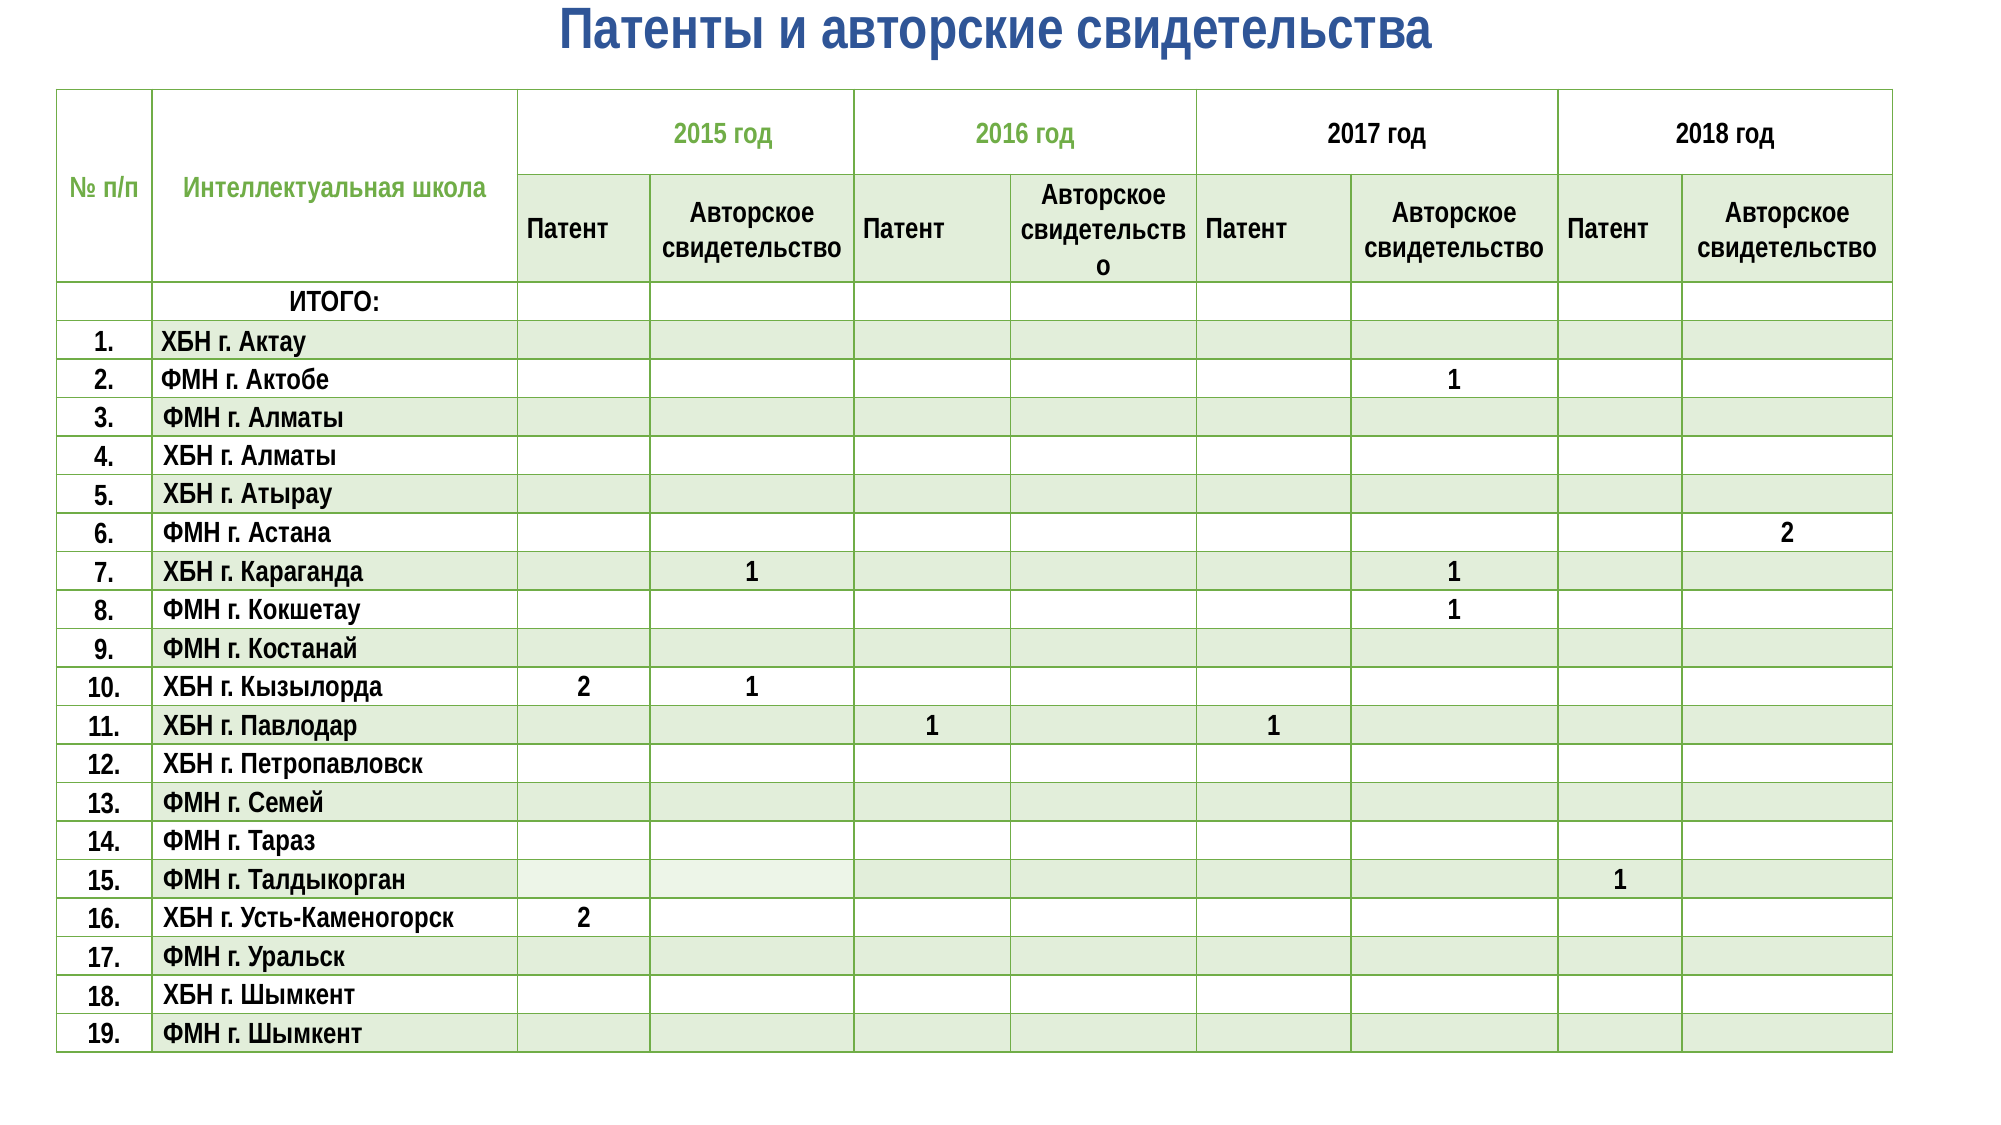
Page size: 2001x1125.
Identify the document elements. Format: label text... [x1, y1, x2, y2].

table_cell [855, 321, 1010, 358]
table_header № п/п [57, 90, 151, 281]
table_cell [1352, 514, 1557, 551]
table_cell 1 [1352, 360, 1557, 397]
table_cell [1559, 360, 1681, 397]
table_cell [1683, 783, 1892, 820]
table_cell [1197, 899, 1350, 936]
table_cell 7. [57, 552, 151, 589]
table_cell [1352, 822, 1557, 859]
table_cell 1 [1352, 552, 1557, 589]
table_cell [1011, 629, 1196, 666]
table_cell [1011, 398, 1196, 435]
table_cell 1. [57, 321, 151, 358]
table_cell [651, 398, 853, 435]
table_cell Патент [1197, 175, 1350, 281]
table_cell [855, 1014, 1010, 1051]
table_cell ХБН г. Актау [153, 321, 517, 358]
table_cell [518, 937, 649, 974]
table_cell [1352, 937, 1557, 974]
table_cell [1559, 822, 1681, 859]
table_cell [855, 860, 1010, 897]
table_cell [855, 360, 1010, 397]
table_cell [651, 437, 853, 474]
table_cell ХБН г. Павлодар [153, 706, 517, 743]
table_cell 12. [57, 745, 151, 782]
table_cell ХБН г. Караганда [153, 552, 517, 589]
table_cell [651, 514, 853, 551]
table_cell [651, 591, 853, 628]
table_cell [1352, 283, 1557, 320]
table_header Интеллектуальная школа [153, 90, 517, 281]
table_cell [518, 976, 649, 1013]
table_cell ФМН г. Кокшетау [153, 591, 517, 628]
table_cell [651, 937, 853, 974]
table_cell [1011, 1014, 1196, 1051]
table_cell 5. [57, 475, 151, 512]
table_cell [651, 475, 853, 512]
table_cell [518, 822, 649, 859]
table_cell [1197, 591, 1350, 628]
table_header 2015 год [518, 90, 853, 174]
table_cell [1683, 899, 1892, 936]
table_cell ФМН г. Семей [153, 783, 517, 820]
table_cell [518, 706, 649, 743]
table_cell [855, 783, 1010, 820]
table_cell [1352, 783, 1557, 820]
table_cell [1559, 398, 1681, 435]
table_cell 15. [57, 860, 151, 897]
table_cell [1559, 283, 1681, 320]
table_cell [1559, 976, 1681, 1013]
table_cell [1683, 360, 1892, 397]
table_cell 2 [518, 668, 649, 705]
table_cell [1683, 1014, 1892, 1051]
table_cell [1011, 745, 1196, 782]
table_cell 1 [1352, 591, 1557, 628]
table_cell [1011, 860, 1196, 897]
table_cell 4. [57, 437, 151, 474]
table_cell [1197, 822, 1350, 859]
table_cell [1683, 745, 1892, 782]
table_cell [1559, 552, 1681, 589]
table_cell [1683, 437, 1892, 474]
table_cell [1197, 321, 1350, 358]
table_cell [1352, 706, 1557, 743]
table_cell 14. [57, 822, 151, 859]
table_cell [651, 1014, 853, 1051]
table_cell [1197, 668, 1350, 705]
table_cell [1683, 860, 1892, 897]
table_cell [855, 398, 1010, 435]
table_header 2018 год [1559, 90, 1892, 174]
table_cell 10. [57, 668, 151, 705]
table_cell [518, 1014, 649, 1051]
table_cell [855, 937, 1010, 974]
table_cell [855, 899, 1010, 936]
table_cell [1559, 591, 1681, 628]
table_cell [1011, 321, 1196, 358]
table_cell [1011, 668, 1196, 705]
table_cell ФМН г. Астана [153, 514, 517, 551]
table_cell ХБН г. Шымкент [153, 976, 517, 1013]
table_cell [518, 860, 649, 897]
table_cell ФМН г. Шымкент [153, 1014, 517, 1051]
table_cell [1559, 514, 1681, 551]
table_cell [855, 437, 1010, 474]
table_cell ФМН г. Актобе [153, 360, 517, 397]
table_cell [1197, 976, 1350, 1013]
table_cell ФМН г. Алматы [153, 398, 517, 435]
table_cell [518, 629, 649, 666]
table_cell [1011, 475, 1196, 512]
table_cell [1683, 552, 1892, 589]
table_cell Авторское свидетельство [1352, 175, 1557, 281]
table_cell [1352, 668, 1557, 705]
table_cell [855, 475, 1010, 512]
table_cell [1011, 976, 1196, 1013]
table_cell [518, 591, 649, 628]
table_cell [1559, 1014, 1681, 1051]
table_cell [1197, 860, 1350, 897]
table_header 2017 год [1197, 90, 1557, 174]
table_cell [1352, 437, 1557, 474]
table_cell 16. [57, 899, 151, 936]
table_cell [1197, 398, 1350, 435]
table_cell Авторское свидетельство [651, 175, 853, 281]
table_cell [1011, 360, 1196, 397]
table_cell [518, 398, 649, 435]
table_cell [1352, 1014, 1557, 1051]
table_cell [1559, 937, 1681, 974]
table_cell [1197, 629, 1350, 666]
table_cell ФМН г. Уральск [153, 937, 517, 974]
table_cell [1559, 668, 1681, 705]
table_cell [651, 321, 853, 358]
table_cell 2 [518, 899, 649, 936]
table_cell [1352, 860, 1557, 897]
table_cell ФМН г. Талдыкорган [153, 860, 517, 897]
table_cell [1011, 283, 1196, 320]
table_cell [1011, 937, 1196, 974]
table_cell [1352, 629, 1557, 666]
table_cell [1683, 706, 1892, 743]
table_cell [518, 552, 649, 589]
table_cell [1559, 706, 1681, 743]
table_cell [1011, 706, 1196, 743]
table_cell [651, 283, 853, 320]
table_cell [855, 283, 1010, 320]
table_cell [1011, 437, 1196, 474]
table_cell 9. [57, 629, 151, 666]
table_cell [1559, 475, 1681, 512]
title Патенты и авторские свидетельства [56, 0, 1949, 87]
table_cell [855, 591, 1010, 628]
table_cell [1197, 514, 1350, 551]
table_cell ХБН г. Усть-Каменогорск [153, 899, 517, 936]
table_cell [57, 283, 151, 320]
table_cell [1197, 745, 1350, 782]
table_cell [1683, 822, 1892, 859]
table_cell ИТОГО: [153, 283, 517, 320]
table_cell [1011, 514, 1196, 551]
table_cell [1352, 321, 1557, 358]
table_cell [855, 514, 1010, 551]
table_cell ХБН г. Петропавловск [153, 745, 517, 782]
table_cell [1197, 437, 1350, 474]
table_cell [855, 976, 1010, 1013]
table_cell [518, 745, 649, 782]
table_cell [518, 475, 649, 512]
table_cell [651, 745, 853, 782]
table_cell [518, 783, 649, 820]
table_cell [1559, 745, 1681, 782]
table_cell [1683, 475, 1892, 512]
table_cell Авторское свидетельство [1011, 175, 1196, 281]
table_cell Авторское свидетельство [1683, 175, 1892, 281]
table_cell [1559, 321, 1681, 358]
table_cell [518, 360, 649, 397]
table_cell ФМН г. Тараз [153, 822, 517, 859]
table_cell ФМН г. Костанай [153, 629, 517, 666]
table_cell [1559, 629, 1681, 666]
table_cell [1352, 745, 1557, 782]
table_cell [855, 629, 1010, 666]
table_cell [651, 360, 853, 397]
table_cell Патент [518, 175, 649, 281]
table_cell ХБН г. Атырау [153, 475, 517, 512]
table_cell [1197, 783, 1350, 820]
table_cell 13. [57, 783, 151, 820]
table_cell [651, 899, 853, 936]
table_cell [1559, 899, 1681, 936]
table_cell [1683, 668, 1892, 705]
table_cell [1559, 437, 1681, 474]
table_cell [1683, 976, 1892, 1013]
table_cell 1 [651, 552, 853, 589]
table_cell Патент [1559, 175, 1681, 281]
table_cell [651, 976, 853, 1013]
table_cell [518, 514, 649, 551]
table_cell ХБН г. Кызылорда [153, 668, 517, 705]
table_cell [855, 822, 1010, 859]
table_cell [1683, 629, 1892, 666]
table_cell [1197, 1014, 1350, 1051]
table_cell 1 [855, 706, 1010, 743]
table_cell [1197, 475, 1350, 512]
table_cell [651, 706, 853, 743]
table_cell 19. [57, 1014, 151, 1051]
table_cell 8. [57, 591, 151, 628]
table_cell [1197, 937, 1350, 974]
table_cell [1011, 591, 1196, 628]
table_cell [1352, 976, 1557, 1013]
table_header 2016 год [855, 90, 1196, 174]
table_cell [1197, 283, 1350, 320]
table_cell [1352, 398, 1557, 435]
table_cell [855, 552, 1010, 589]
table_cell [1011, 822, 1196, 859]
table_cell [1352, 475, 1557, 512]
table_cell [855, 745, 1010, 782]
table_cell [1683, 398, 1892, 435]
table_cell [518, 283, 649, 320]
table_cell [1011, 552, 1196, 589]
table_cell 3. [57, 398, 151, 435]
table_cell ХБН г. Алматы [153, 437, 517, 474]
table_cell [1197, 552, 1350, 589]
table_cell 18. [57, 976, 151, 1013]
table_cell [651, 783, 853, 820]
table_cell 1 [651, 668, 853, 705]
table_cell [1683, 591, 1892, 628]
table_cell 1 [1197, 706, 1350, 743]
table_cell 11. [57, 706, 151, 743]
table_cell [1559, 783, 1681, 820]
table_cell [518, 437, 649, 474]
table_cell [1683, 321, 1892, 358]
table_cell [651, 629, 853, 666]
table_cell [1011, 783, 1196, 820]
table_cell [1683, 937, 1892, 974]
table_cell Патент [855, 175, 1010, 281]
table_cell [1011, 899, 1196, 936]
table_cell [651, 822, 853, 859]
table_cell [1352, 899, 1557, 936]
table_cell [855, 668, 1010, 705]
table_cell [651, 860, 853, 897]
table_cell 1 [1559, 860, 1681, 897]
table_cell 2 [1683, 514, 1892, 551]
table_cell 2. [57, 360, 151, 397]
table_cell [518, 321, 649, 358]
table_cell [1197, 360, 1350, 397]
table_cell 17. [57, 937, 151, 974]
table_cell 6. [57, 514, 151, 551]
table_cell [1683, 283, 1892, 320]
